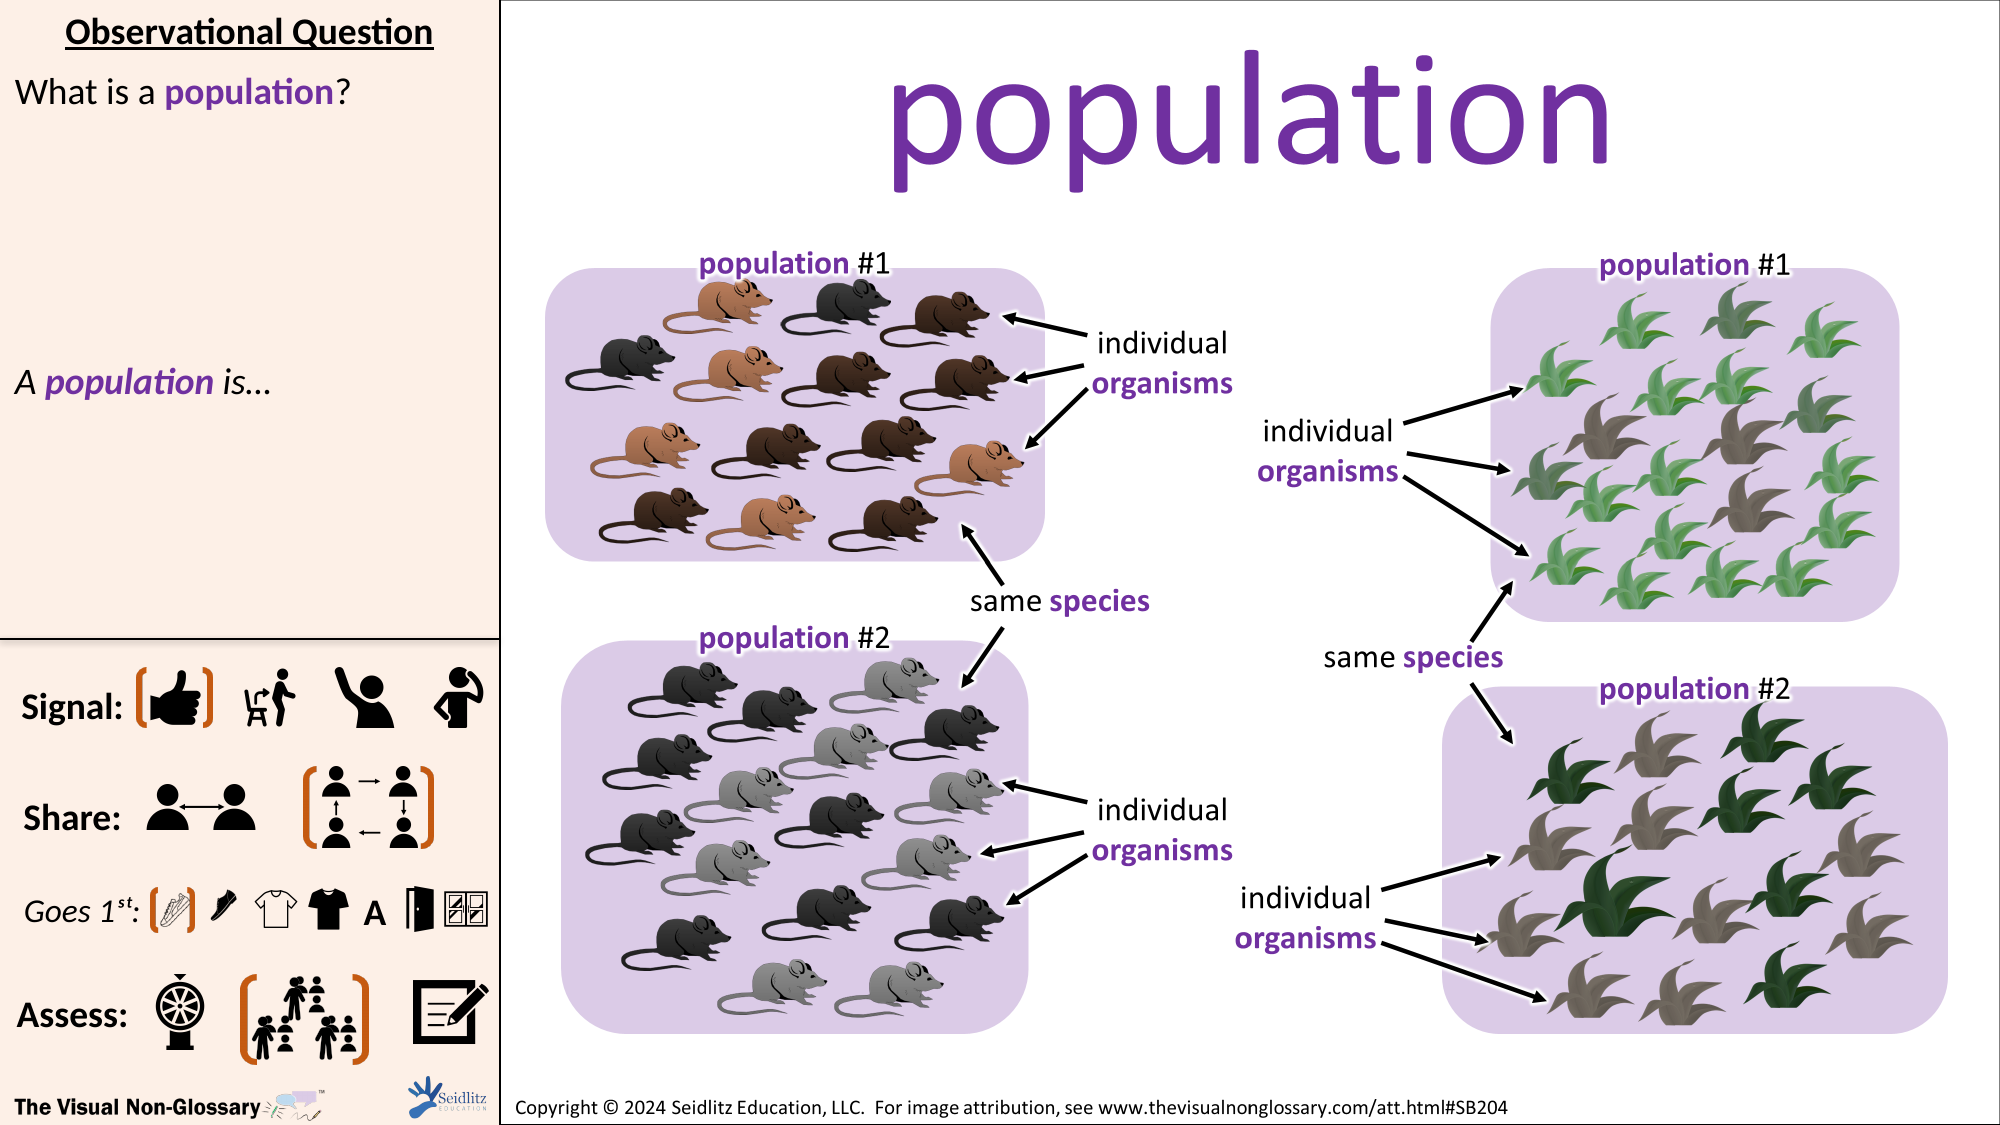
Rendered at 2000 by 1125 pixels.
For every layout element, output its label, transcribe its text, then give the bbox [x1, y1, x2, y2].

picture [302, 766, 434, 850]
text_box A population is… [0, 349, 494, 410]
picture [239, 974, 370, 1066]
text_box Goes 1ˢᵗ: [9, 881, 156, 937]
picture [428, 667, 490, 728]
picture [145, 784, 257, 830]
picture [136, 667, 214, 728]
picture [305, 886, 352, 932]
text_box Assess: [1, 982, 137, 1043]
text_box Share: [8, 785, 137, 846]
picture [397, 886, 490, 932]
text_box Observational Question [50, 0, 449, 59]
picture [142, 974, 218, 1051]
picture [0, 1084, 328, 1125]
text_box What is a population? [0, 59, 494, 120]
picture [149, 886, 196, 934]
picture [253, 886, 299, 932]
picture [413, 974, 490, 1051]
picture [403, 1073, 495, 1125]
text_box A [348, 880, 402, 941]
picture [202, 886, 241, 925]
picture [499, 0, 2000, 1125]
picture [334, 667, 395, 728]
picture [239, 667, 301, 728]
text_box Signal: [6, 674, 136, 735]
